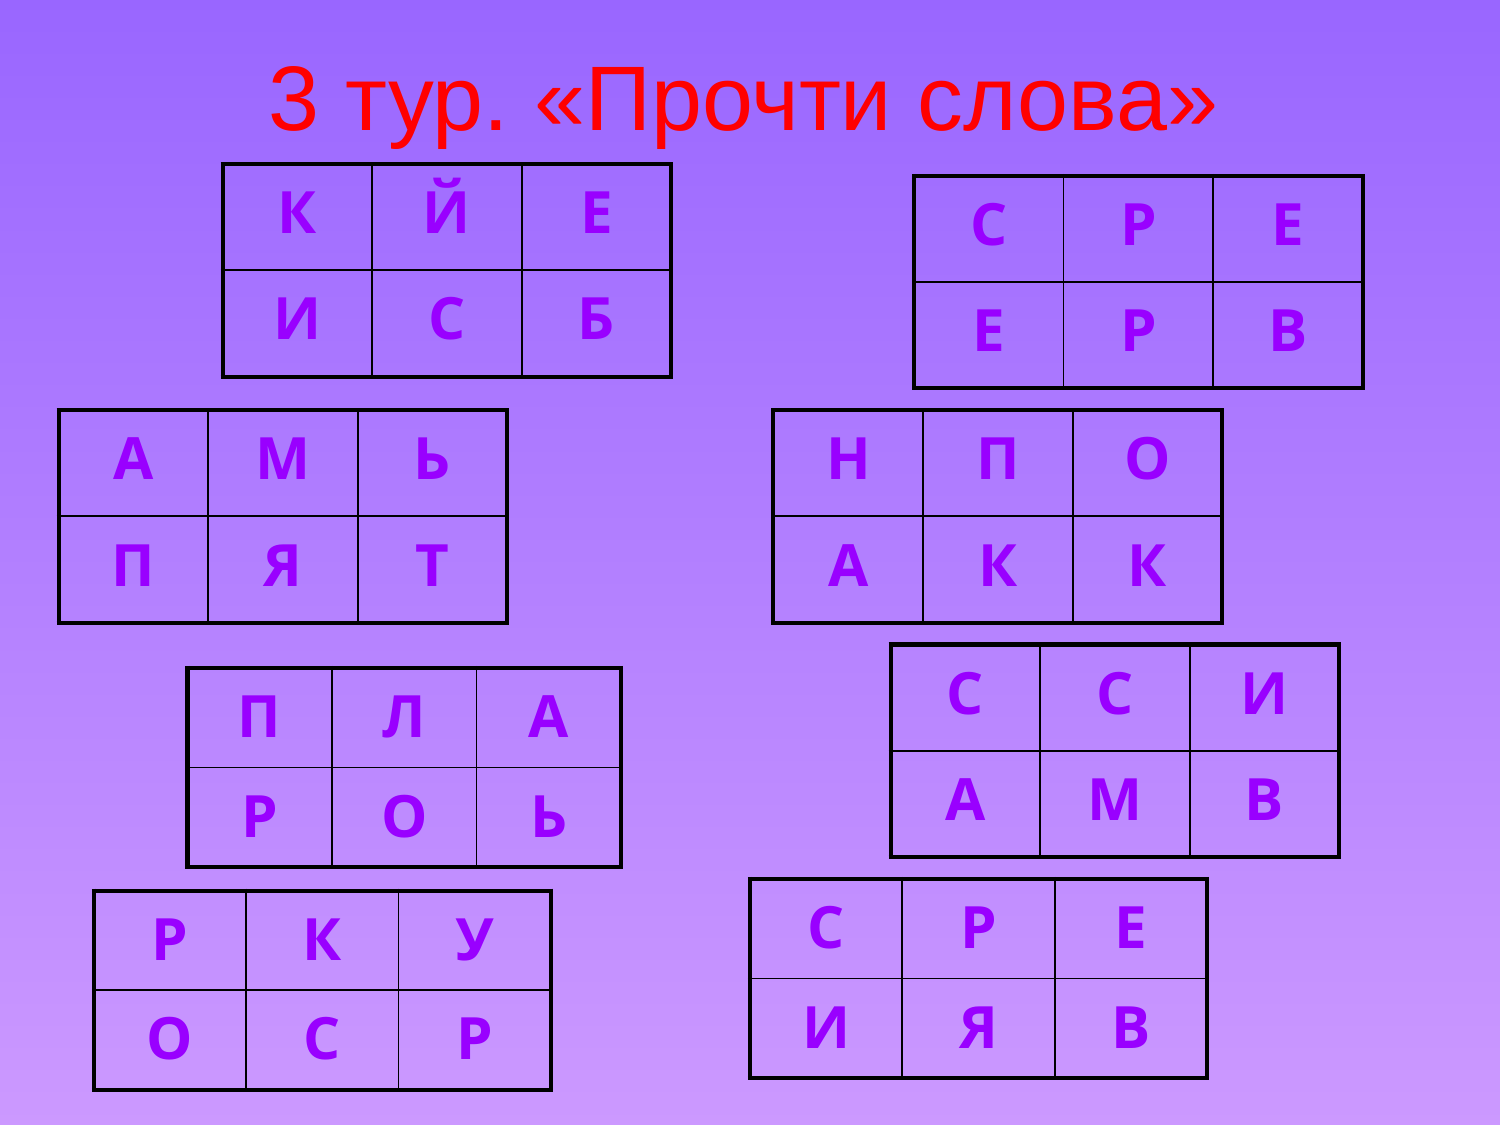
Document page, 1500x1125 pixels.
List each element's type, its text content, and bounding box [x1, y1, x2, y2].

table_header Е [523, 166, 669, 269]
table_cell Е [916, 283, 1063, 386]
table_cell И [225, 271, 371, 375]
table_cell Ь [477, 768, 619, 865]
title 3 тур. «Прочти слова» [81, 0, 1433, 188]
table_header Е [1214, 178, 1361, 281]
table_header С [1041, 647, 1189, 750]
table_header У [399, 893, 549, 989]
table_header С [893, 647, 1039, 750]
table_header К [247, 893, 398, 989]
table_header П [924, 412, 1072, 515]
table_cell Р [190, 768, 331, 865]
table_header С [752, 881, 901, 978]
table_cell А [893, 752, 1039, 855]
table_cell А [775, 517, 922, 621]
table_cell К [1074, 517, 1220, 621]
table_cell П [61, 517, 207, 621]
table_header Р [903, 881, 1054, 978]
table_cell Я [209, 517, 357, 621]
table_cell С [247, 991, 398, 1088]
table_cell Я [903, 979, 1054, 1076]
table_cell В [1191, 752, 1337, 855]
table_header А [61, 412, 207, 515]
table_cell Р [1064, 283, 1212, 386]
table_header И [1191, 647, 1337, 750]
table_cell Т [359, 517, 505, 621]
table_header Н [775, 412, 922, 515]
table_header С [916, 178, 1063, 281]
table_header Р [96, 893, 245, 989]
table_cell К [924, 517, 1072, 621]
table_cell О [333, 768, 476, 865]
table_header О [1074, 412, 1220, 515]
table_cell Б [523, 271, 669, 375]
table_cell С [373, 271, 521, 375]
table_header Р [1064, 178, 1212, 281]
table_cell О [96, 991, 245, 1088]
table_cell И [752, 979, 901, 1076]
table_header А [477, 670, 619, 767]
table_header Й [373, 166, 521, 269]
table_header Ь [359, 412, 505, 515]
table_header Л [333, 670, 476, 767]
table_cell М [1041, 752, 1189, 855]
table_cell В [1056, 979, 1205, 1076]
table_header П [190, 670, 331, 767]
table_cell Р [399, 991, 549, 1088]
table_header К [225, 166, 371, 269]
table_header М [209, 412, 357, 515]
table_cell В [1214, 283, 1361, 386]
table_header Е [1056, 881, 1205, 978]
